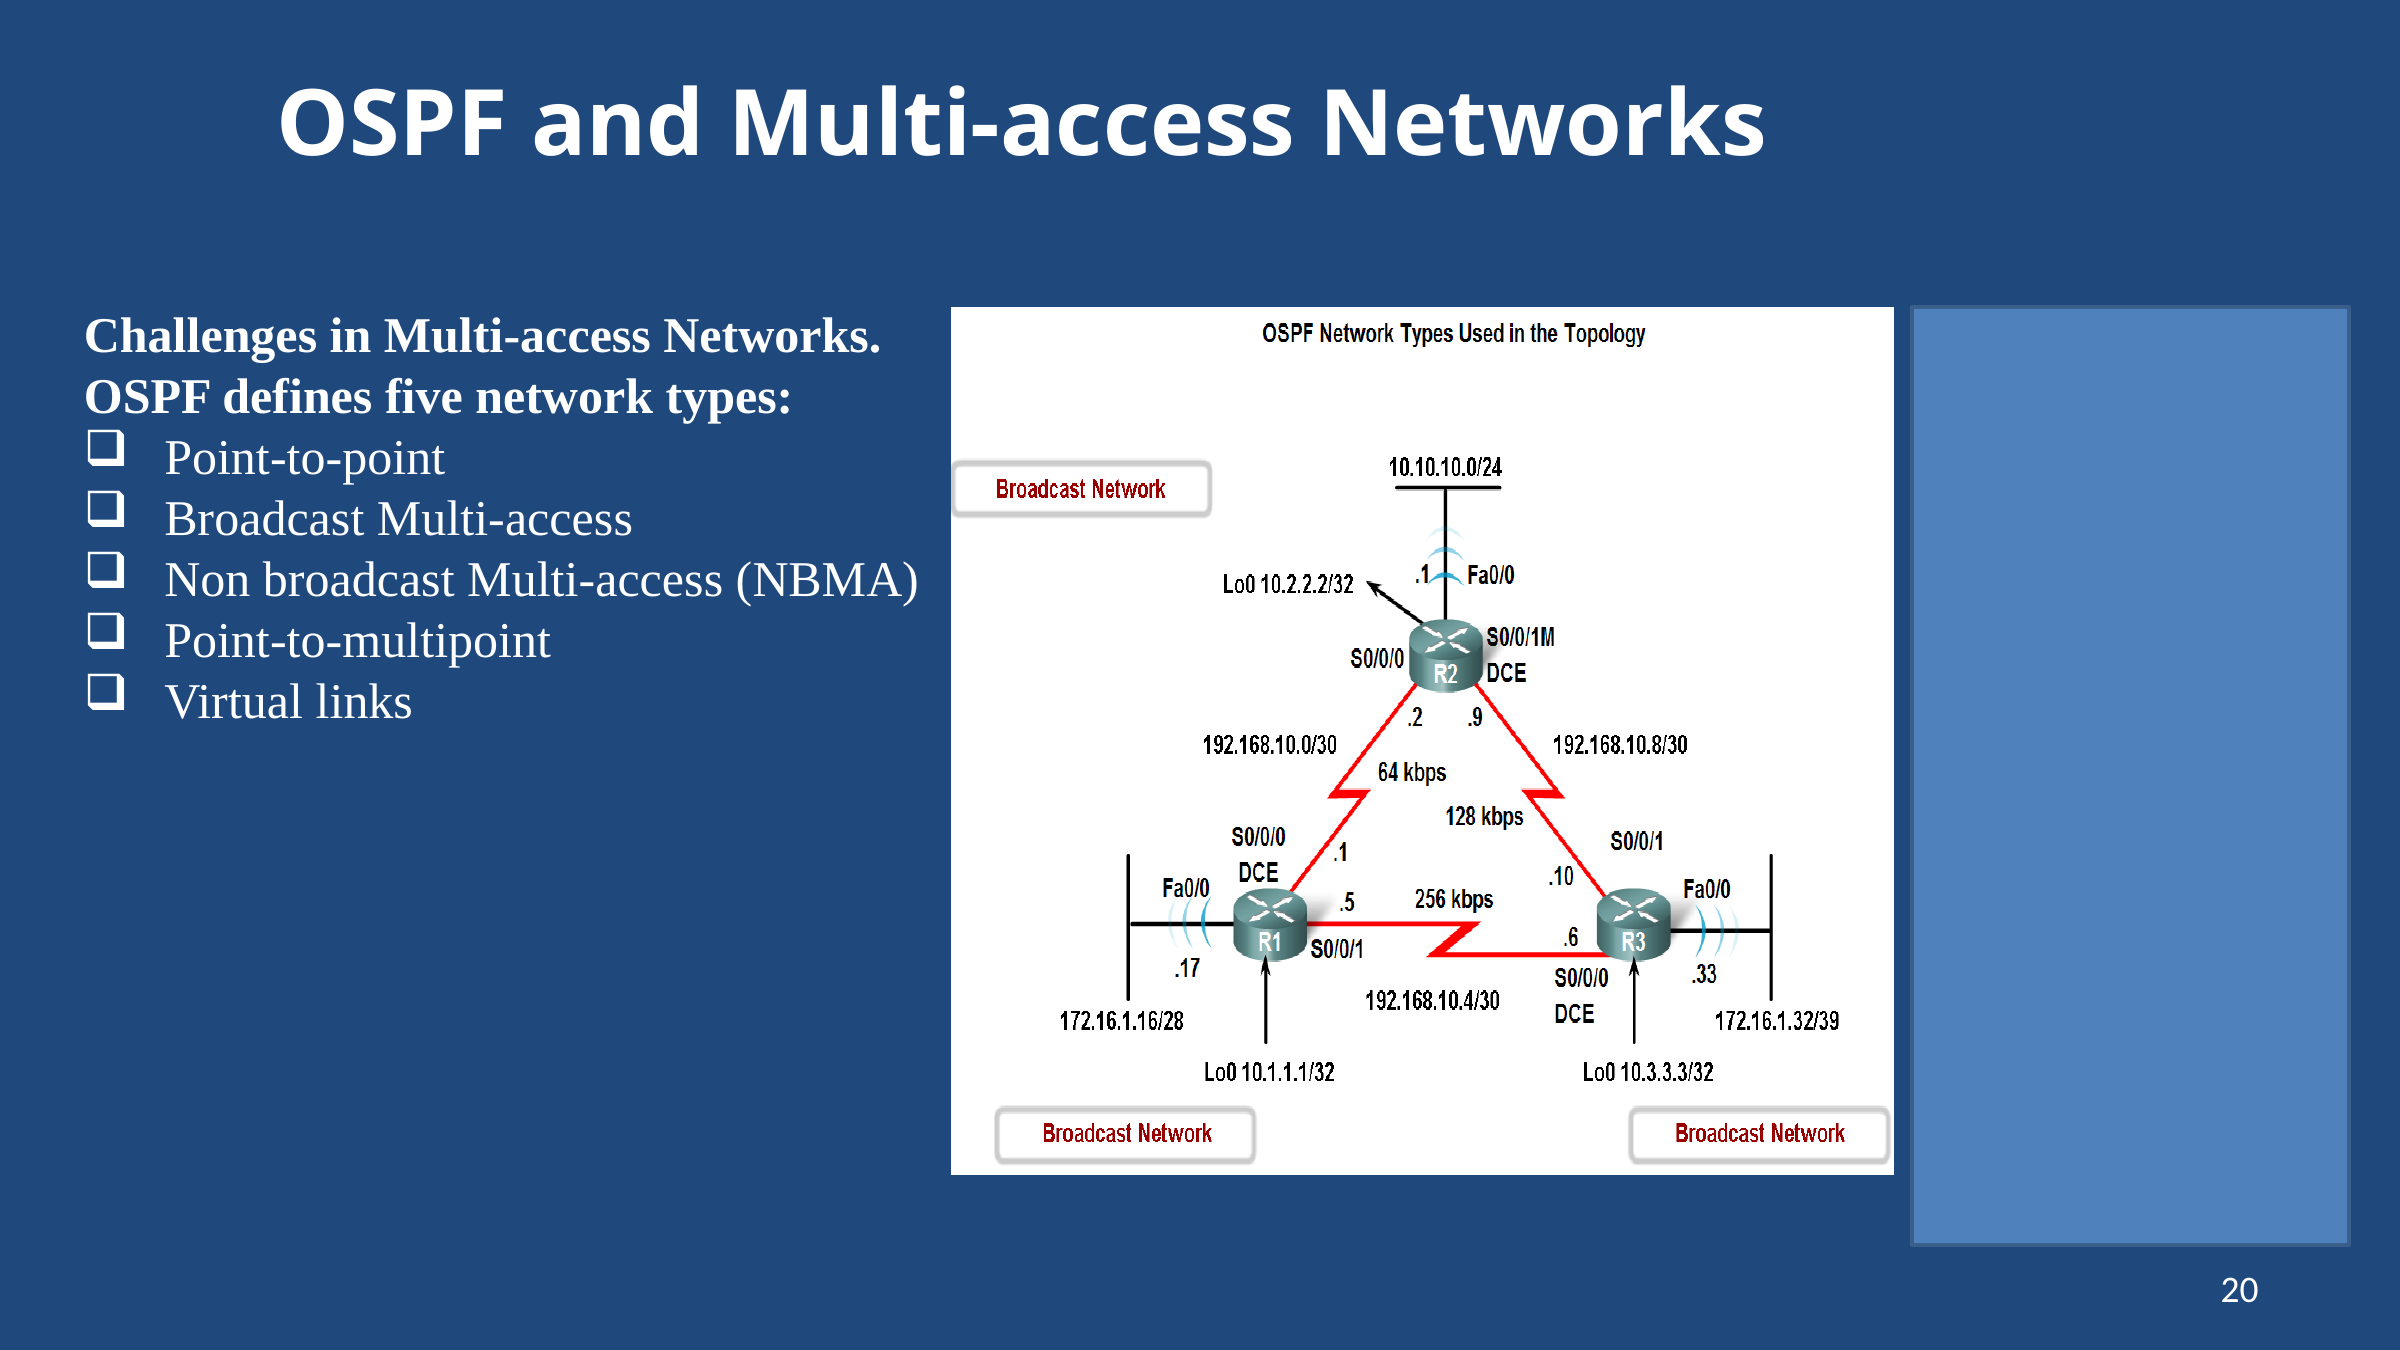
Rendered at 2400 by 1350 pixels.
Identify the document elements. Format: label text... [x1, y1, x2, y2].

text_box Challenges in Multi-access Networks. OSPF defines five network types: Point-to-point Broadcast Multi-access Non broadcast Multi-access (NBMA) Point-to-multipoint Virtual links [62, 301, 954, 977]
slide_number 20 [1719, 1251, 2280, 1324]
text_box [1910, 305, 2351, 1247]
title OSPF and Multi-access Networks [157, 5, 1888, 231]
picture [950, 307, 1894, 1176]
